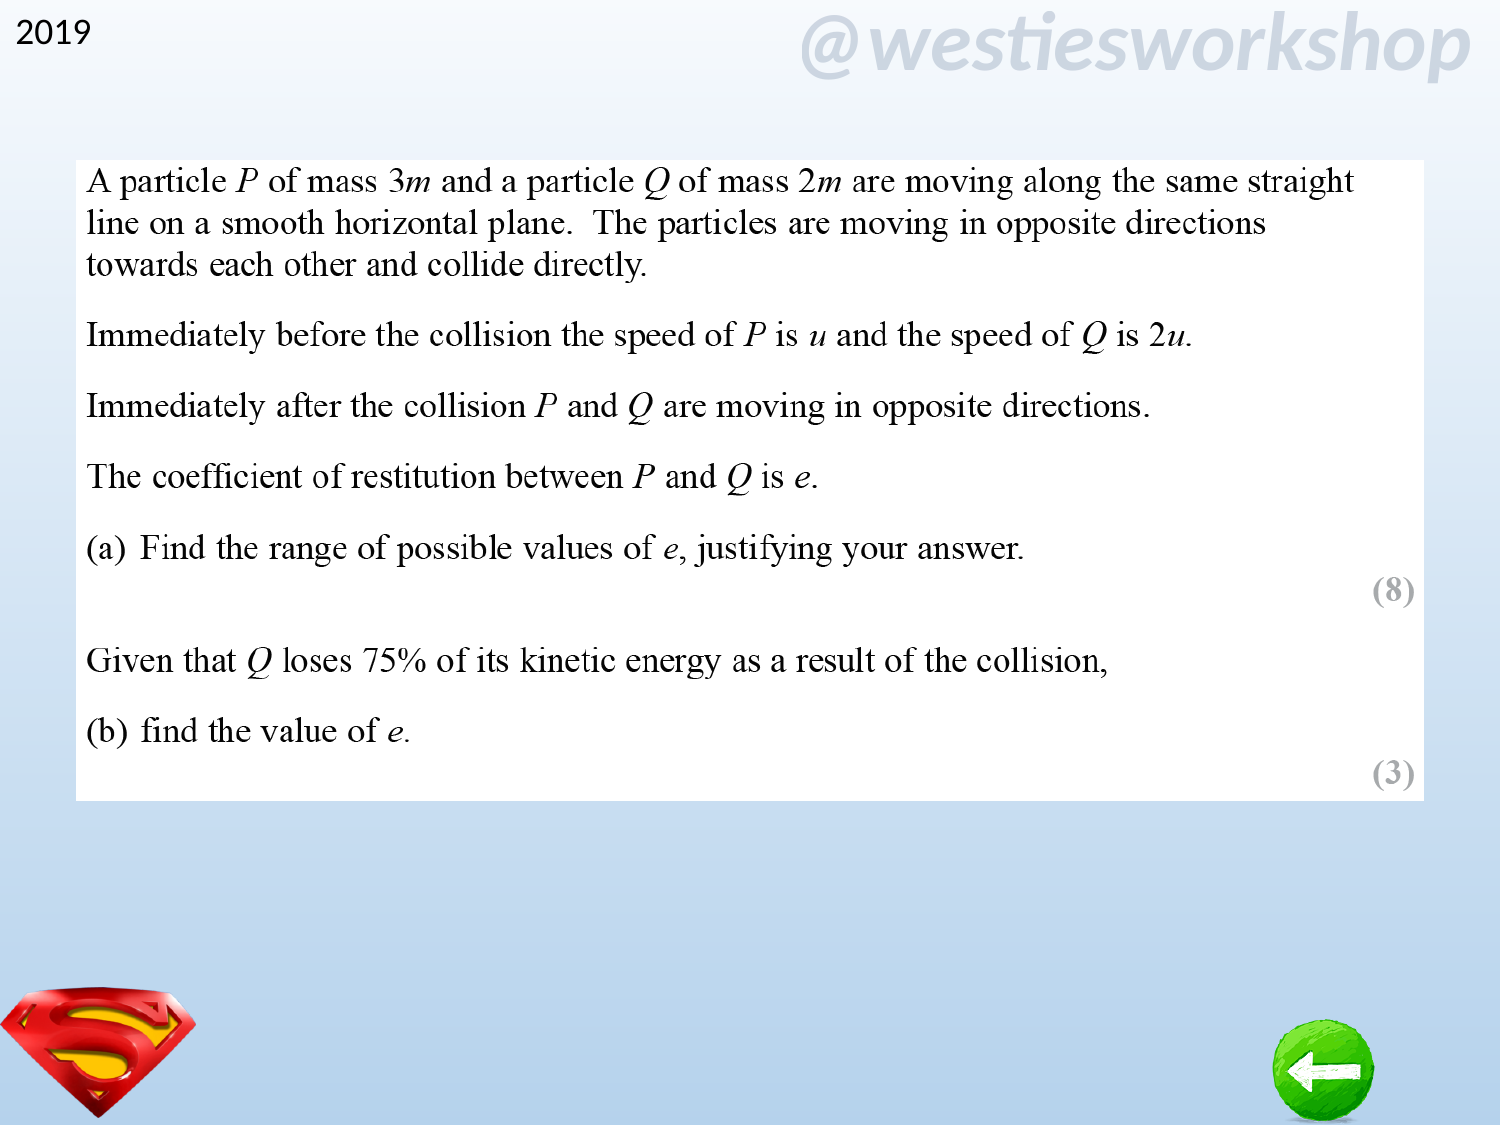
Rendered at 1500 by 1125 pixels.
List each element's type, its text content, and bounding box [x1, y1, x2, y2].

picture [76, 160, 1424, 801]
text_box 2019 [0, 0, 107, 60]
picture [0, 987, 196, 1118]
picture [1270, 1019, 1376, 1125]
